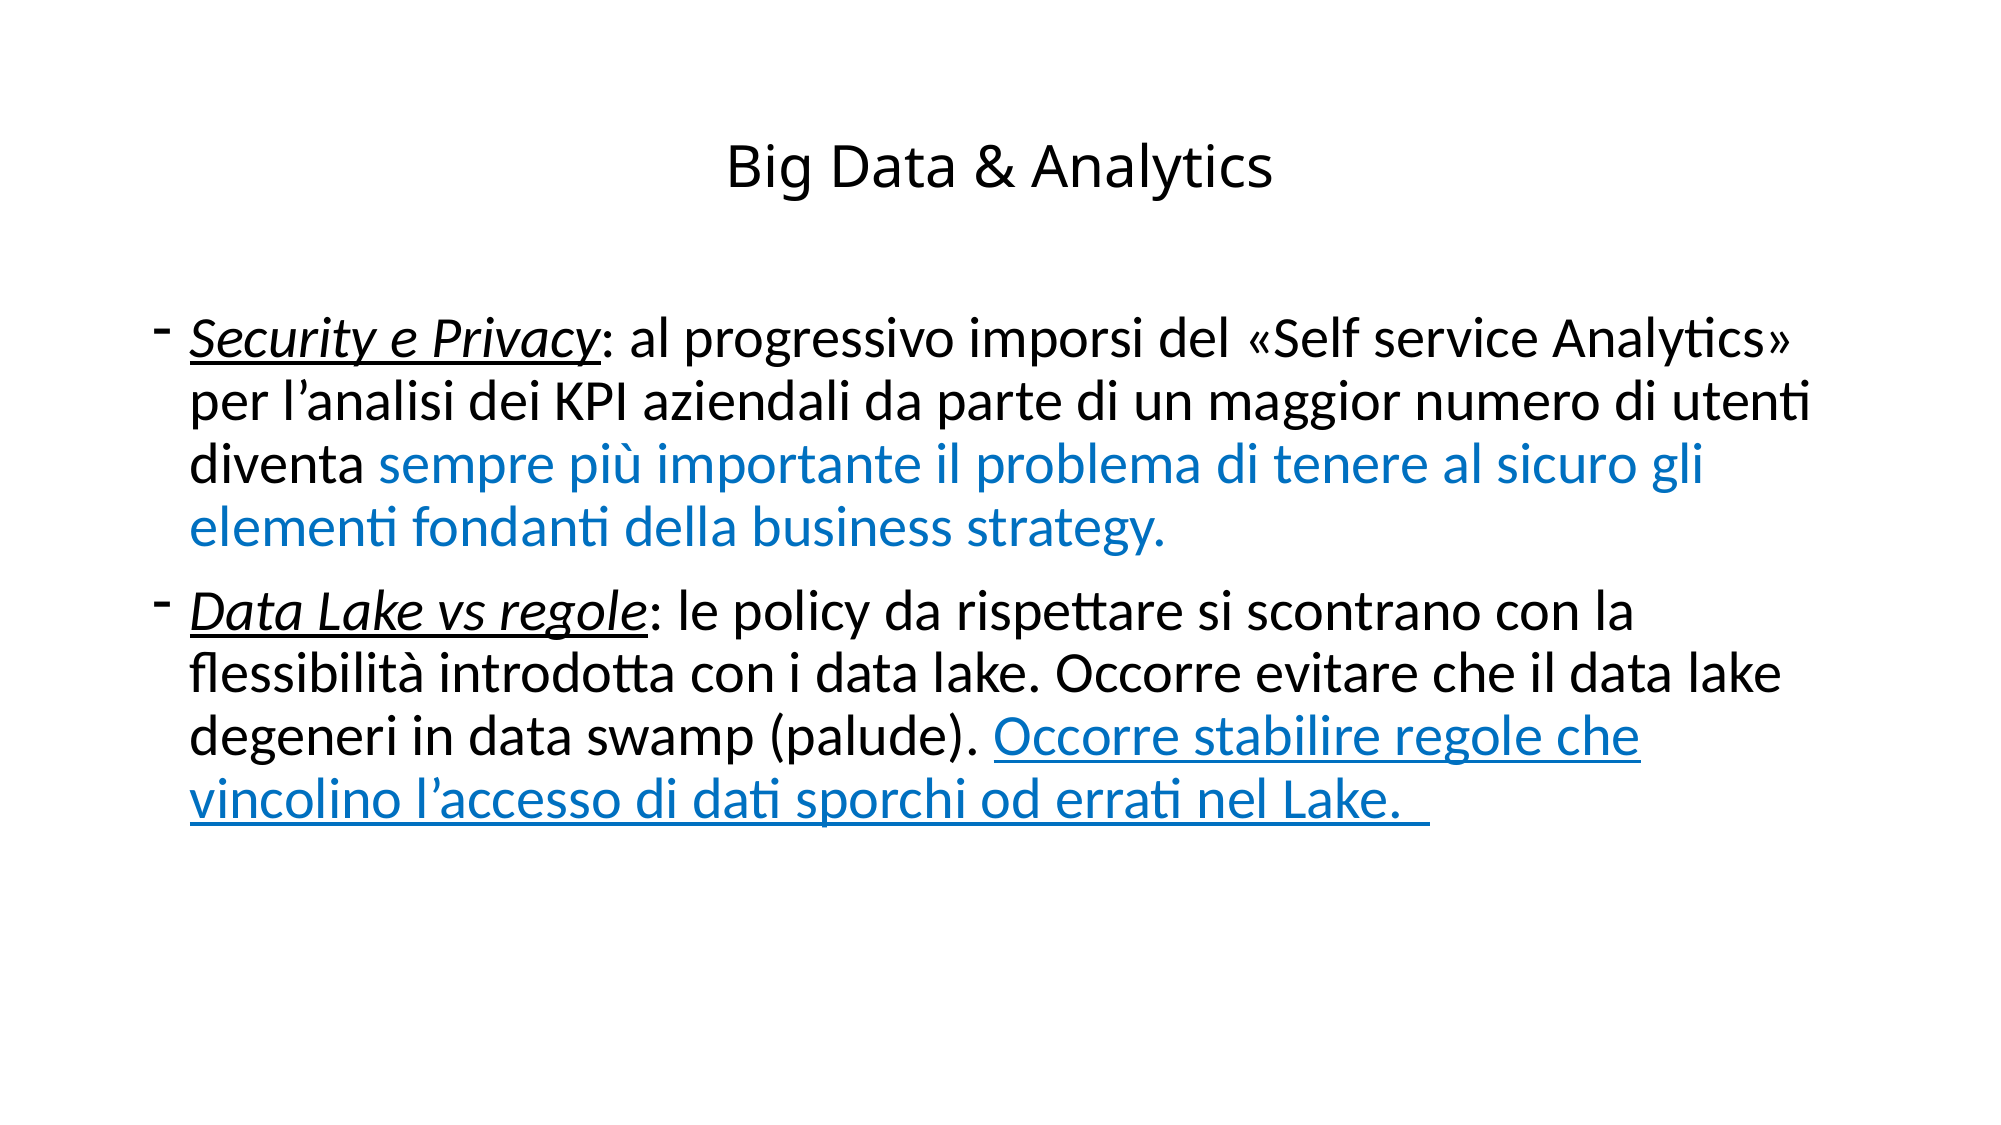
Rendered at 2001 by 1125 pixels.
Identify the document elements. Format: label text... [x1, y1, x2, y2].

title Big Data & Analytics [137, 59, 1863, 278]
list Security e Privacy: al progressivo imporsi del «Self service Analytics» per l’analisi dei KPI aziendali da parte di un maggior numero di utenti diventa sempre più importante il problema di tenere al sicuro gli elementi fondanti della business strategy. Data Lake vs regole: le policy da rispettare si scontrano con la flessibilità introdotta con i data lake. Occorre evitare che il data lake degeneri in data swamp (palude). Occorre stabilire regole che vincolino l’accesso di dati sporchi od errati nel Lake. [137, 299, 1863, 1014]
